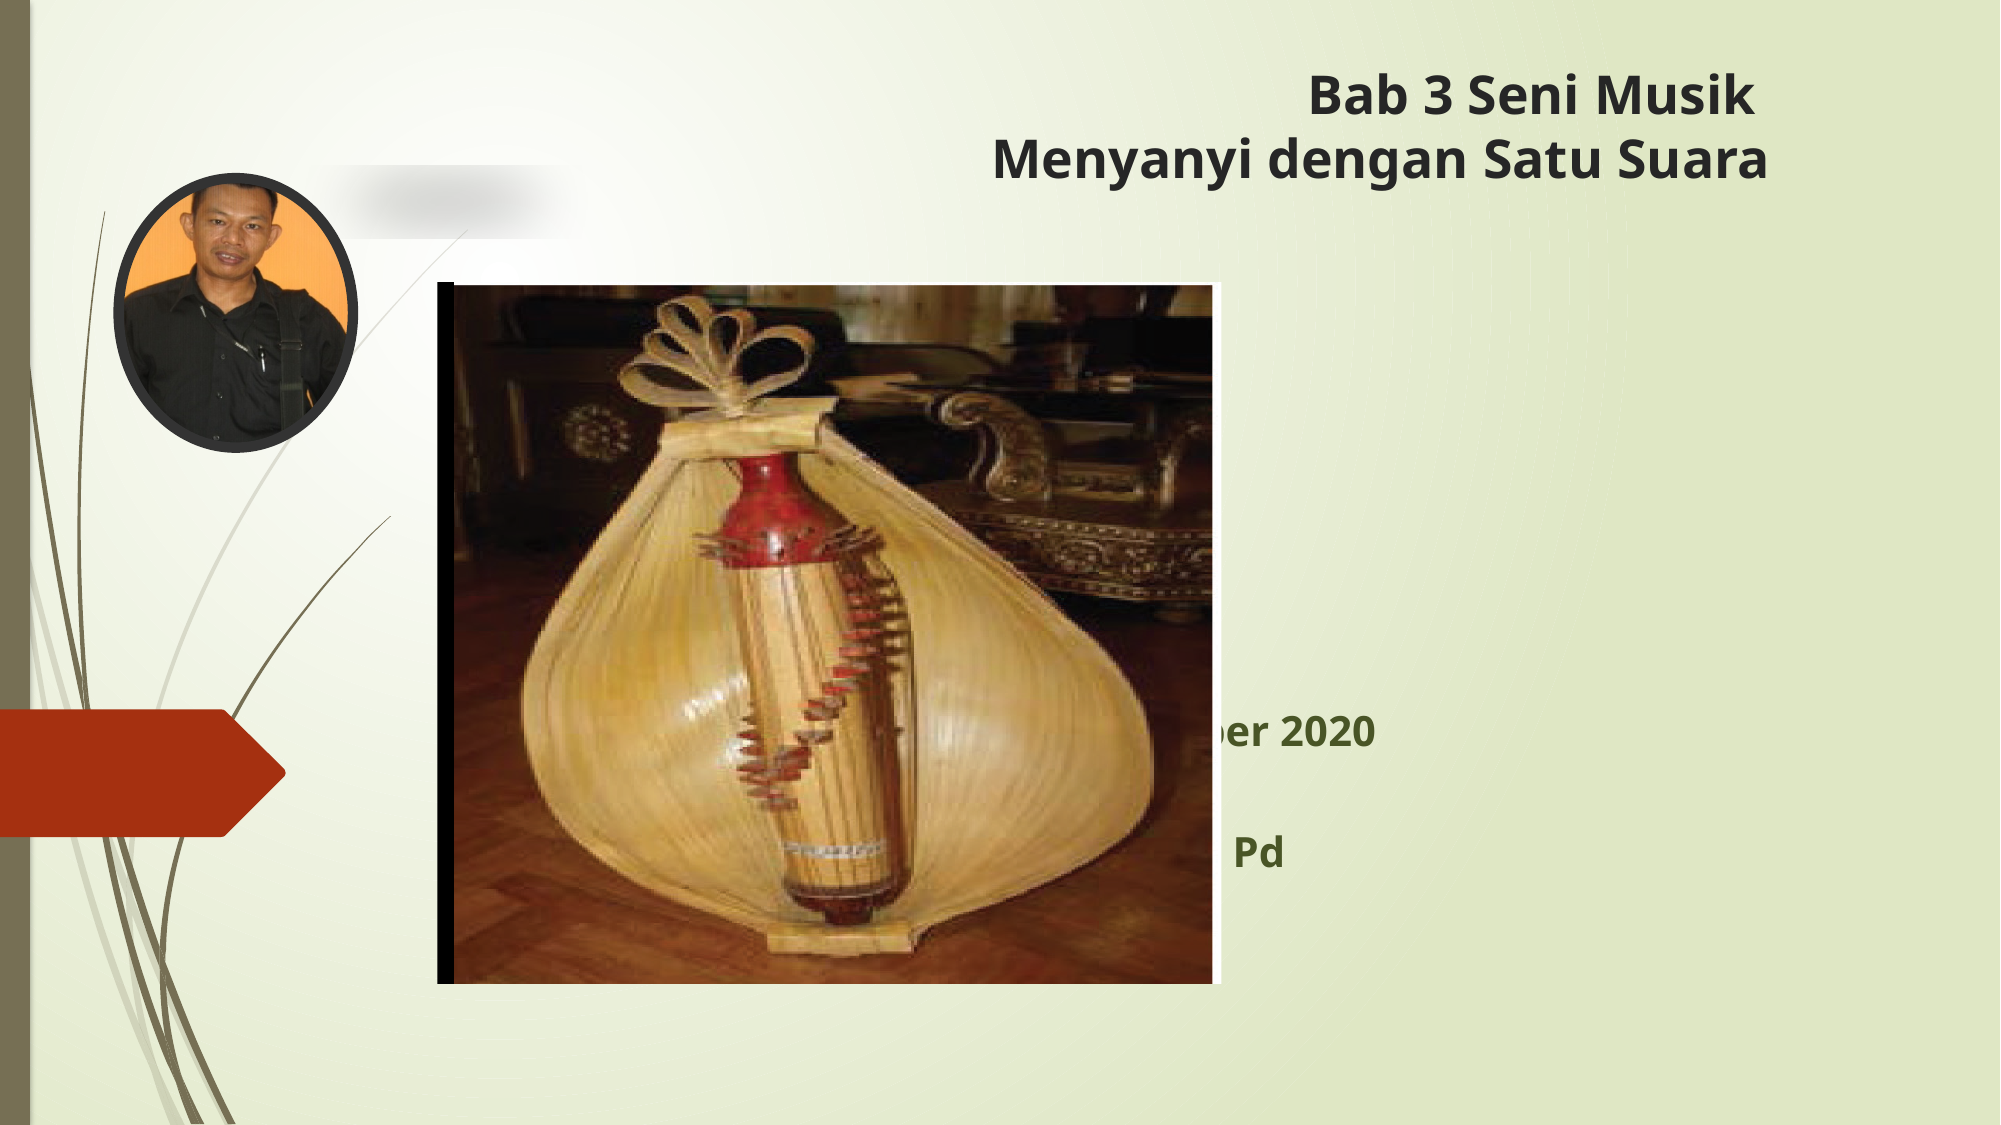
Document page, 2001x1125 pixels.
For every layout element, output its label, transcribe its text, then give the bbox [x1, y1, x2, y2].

picture [437, 281, 1222, 984]
picture [100, 184, 371, 442]
title Bab 3 Seni Musik Menyanyi dengan Satu Suara [424, 53, 1785, 262]
subtitle Maros, 3 September 2020 Haris M., S. Pd. M. Pd [390, 278, 1869, 969]
